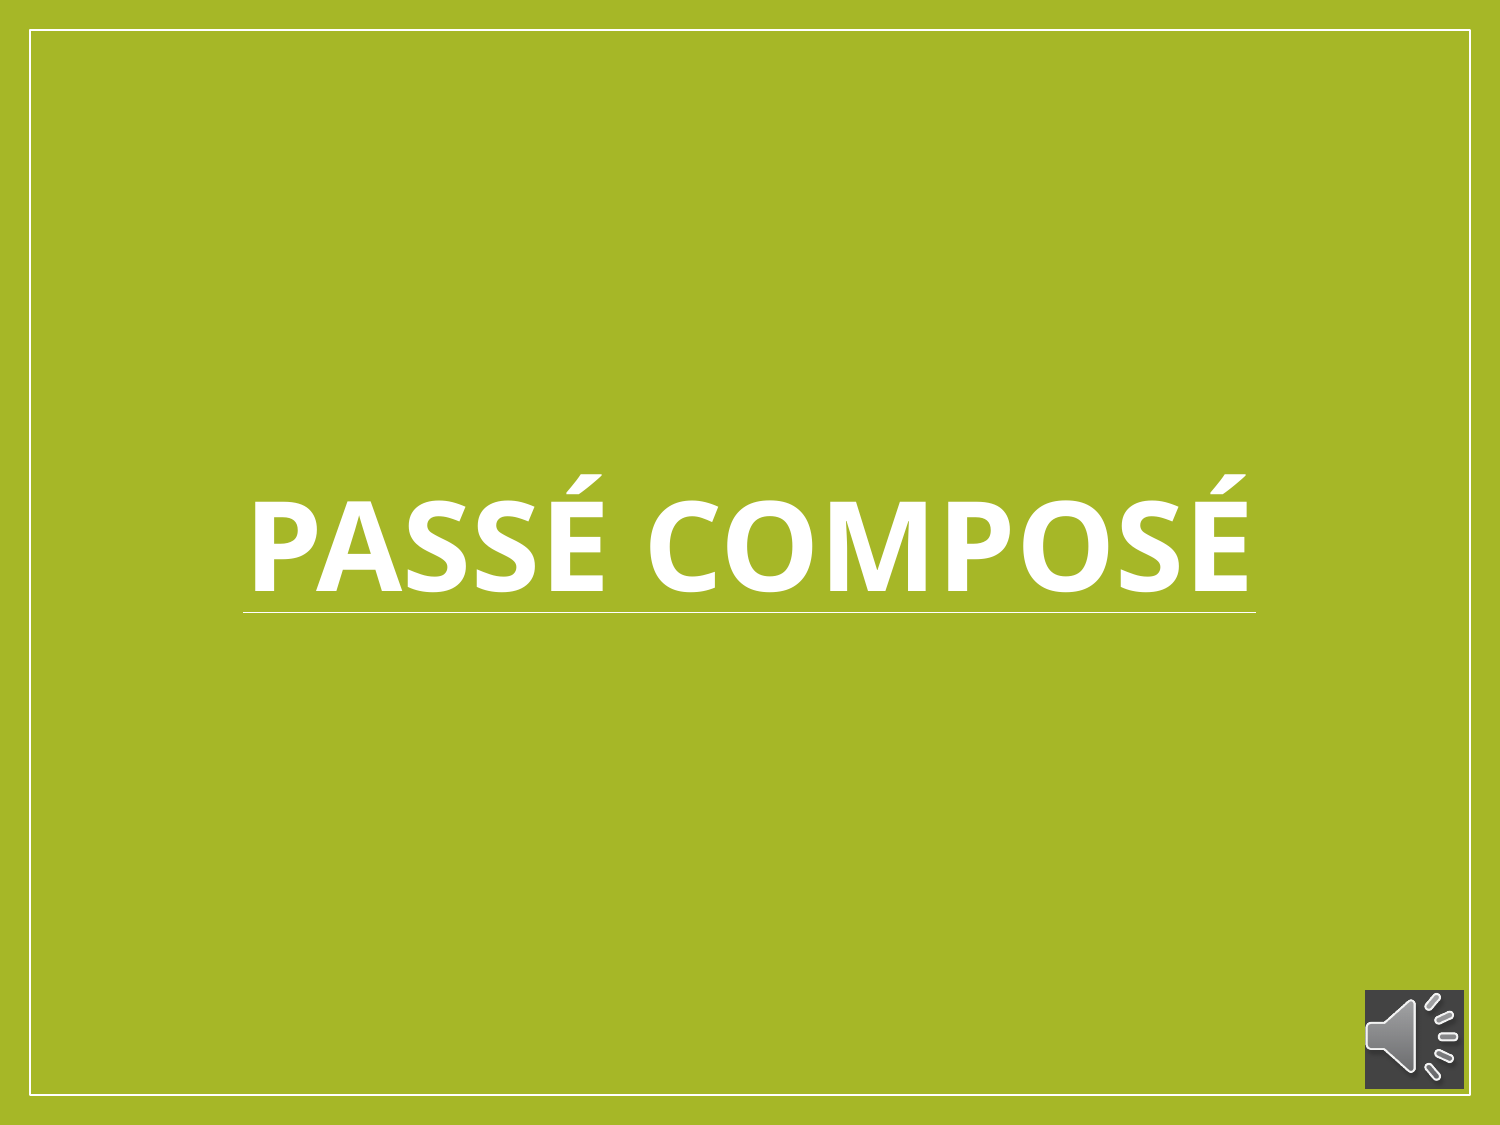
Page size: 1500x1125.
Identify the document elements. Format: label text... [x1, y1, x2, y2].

picture [1364, 989, 1465, 1090]
title Passé composé [136, 144, 1363, 625]
